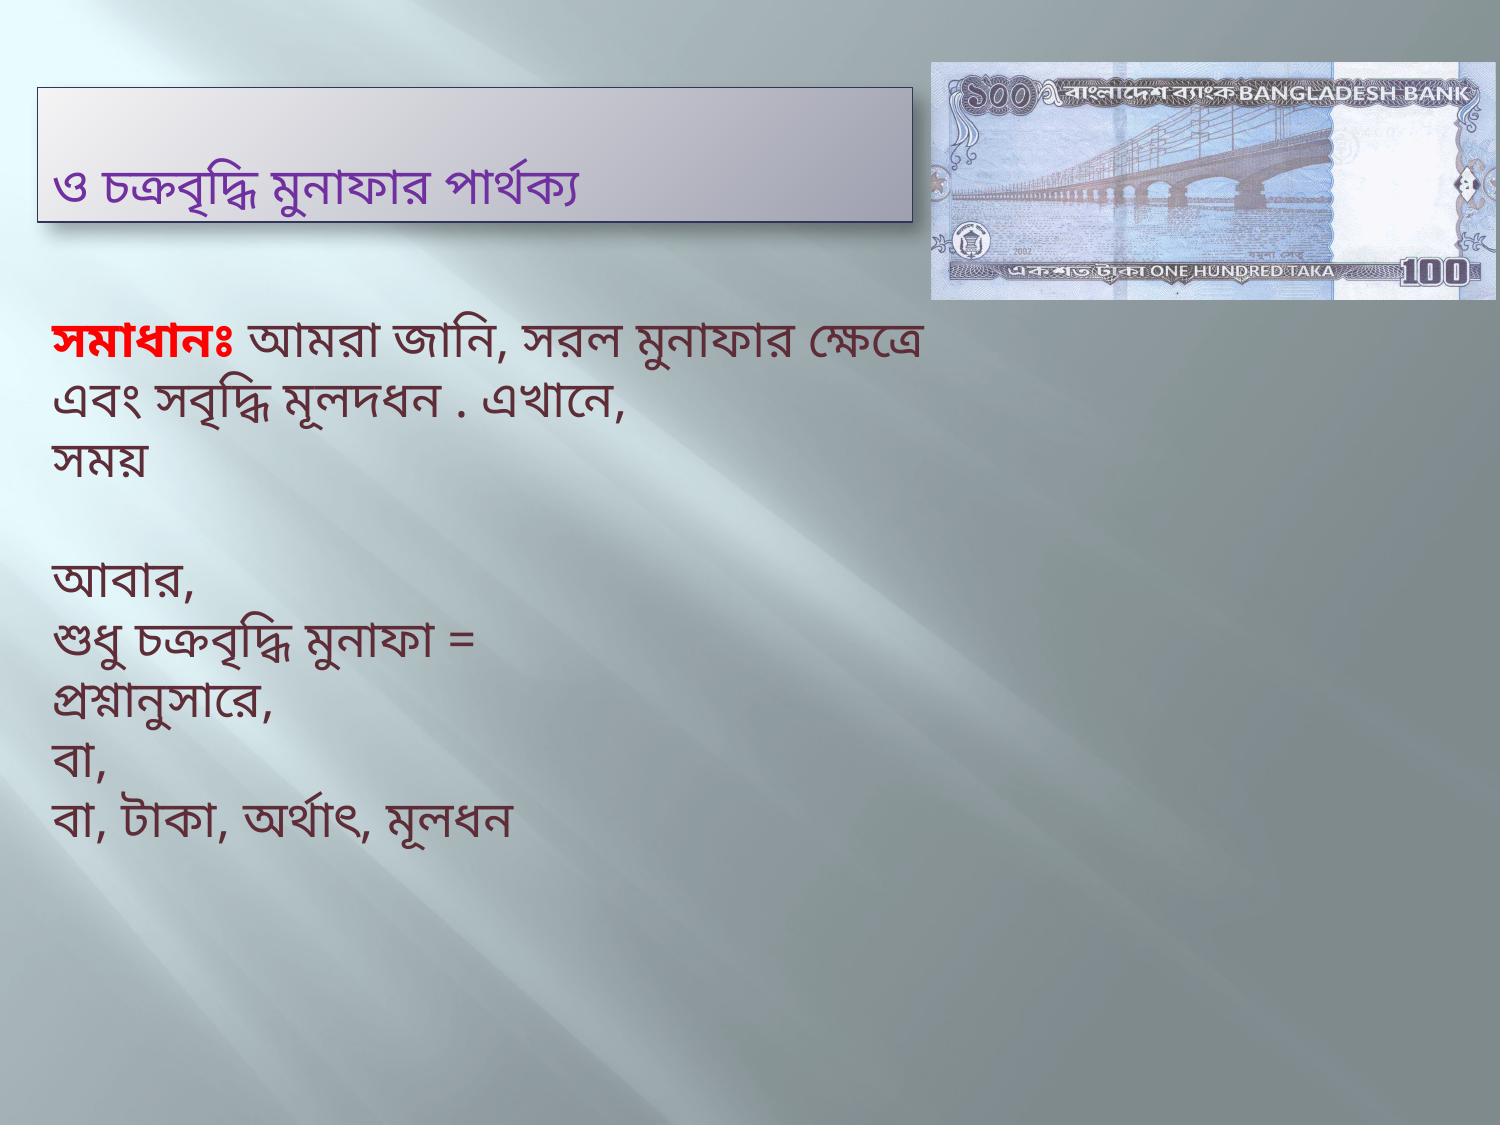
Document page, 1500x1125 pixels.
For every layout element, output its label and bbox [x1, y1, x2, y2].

picture [931, 62, 1496, 301]
